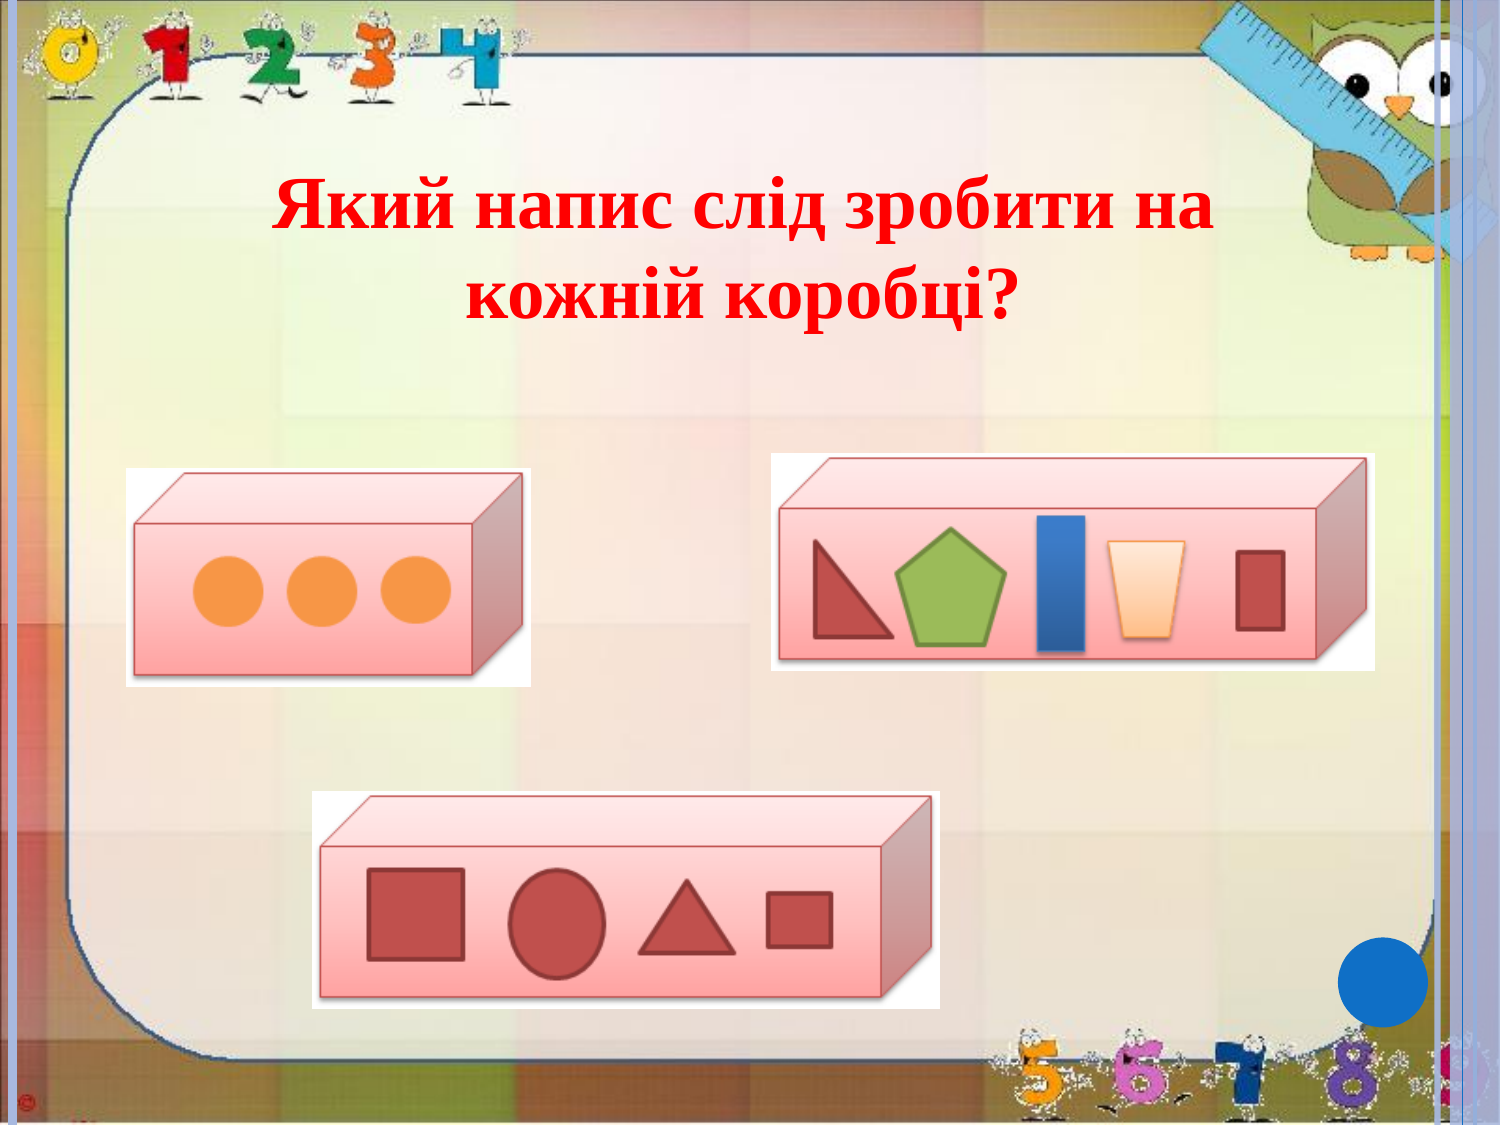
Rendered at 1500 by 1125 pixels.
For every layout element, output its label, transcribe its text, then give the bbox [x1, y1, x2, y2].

picture [0, 0, 8, 1125]
text_box Який напис слід зробити на кожній коробці? [207, 138, 1280, 349]
picture [1441, 0, 1449, 1125]
picture [17, 0, 1434, 1125]
